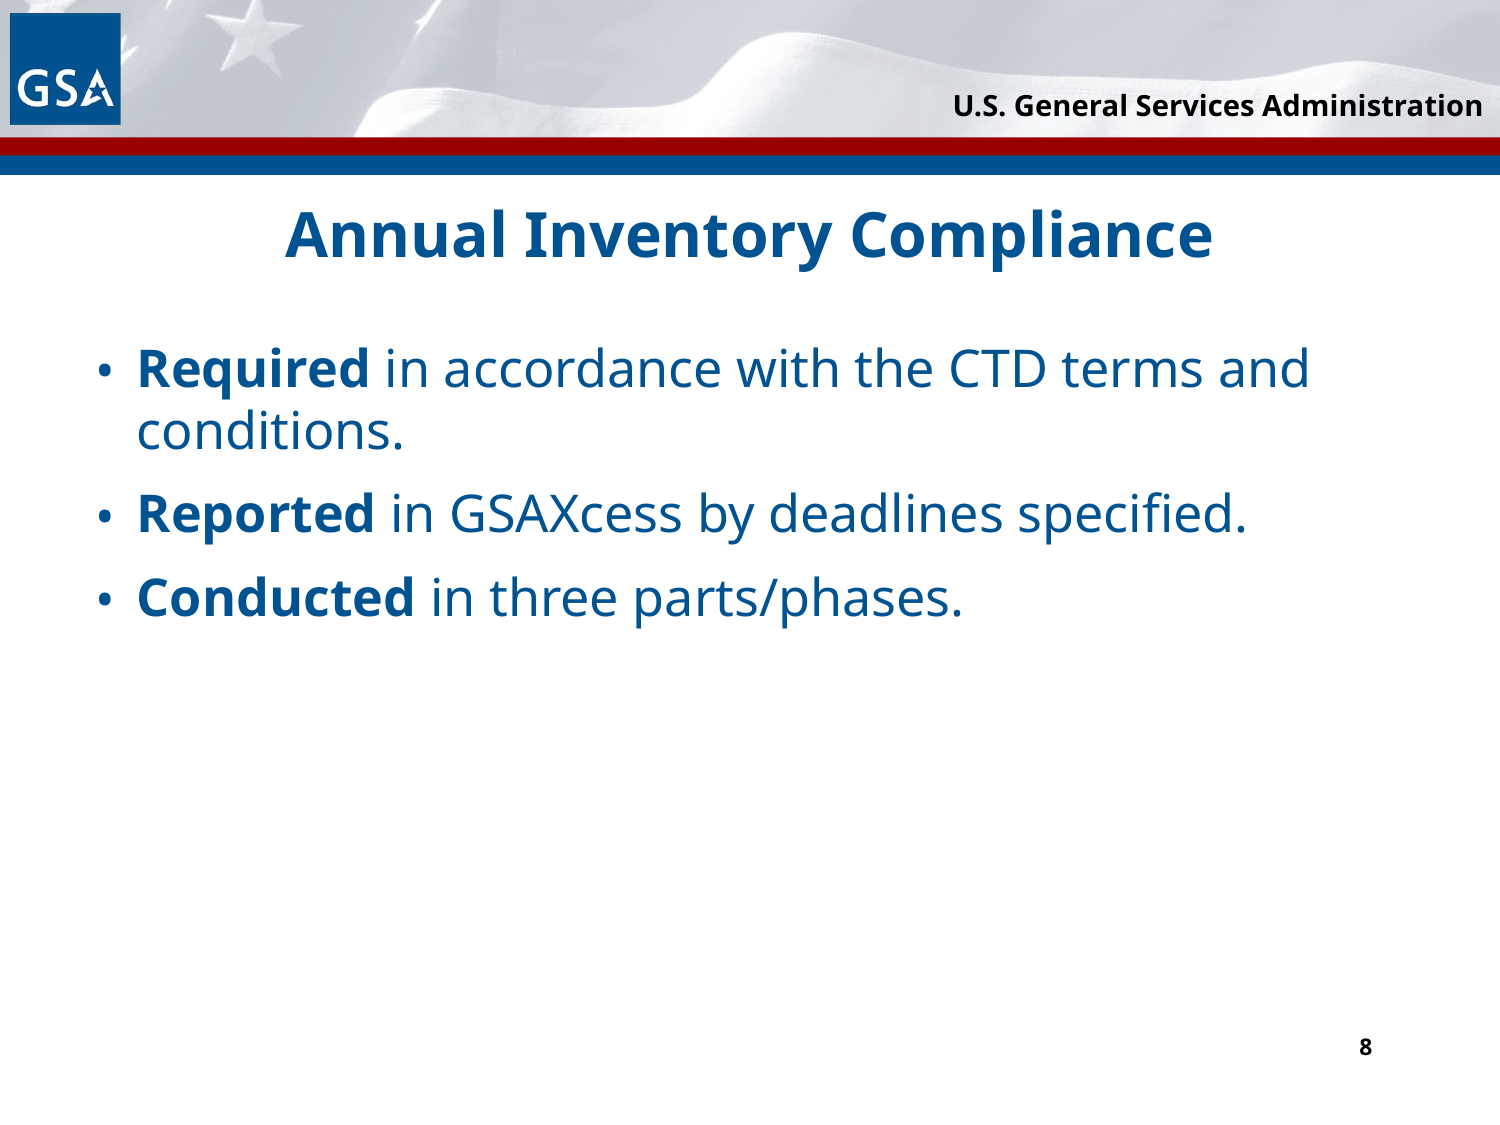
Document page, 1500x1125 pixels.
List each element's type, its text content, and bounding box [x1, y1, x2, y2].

picture [0, 0, 1500, 137]
slide_number ‹#› [1074, 1025, 1388, 1100]
text_box U.S. General Services Administration [937, 72, 1500, 138]
title Annual Inventory Compliance [0, 187, 1500, 391]
list Required in accordance with the CTD terms and conditions. Reported in GSAXcess by deadlines specified. Conducted in three parts/phases. [0, 327, 1475, 910]
